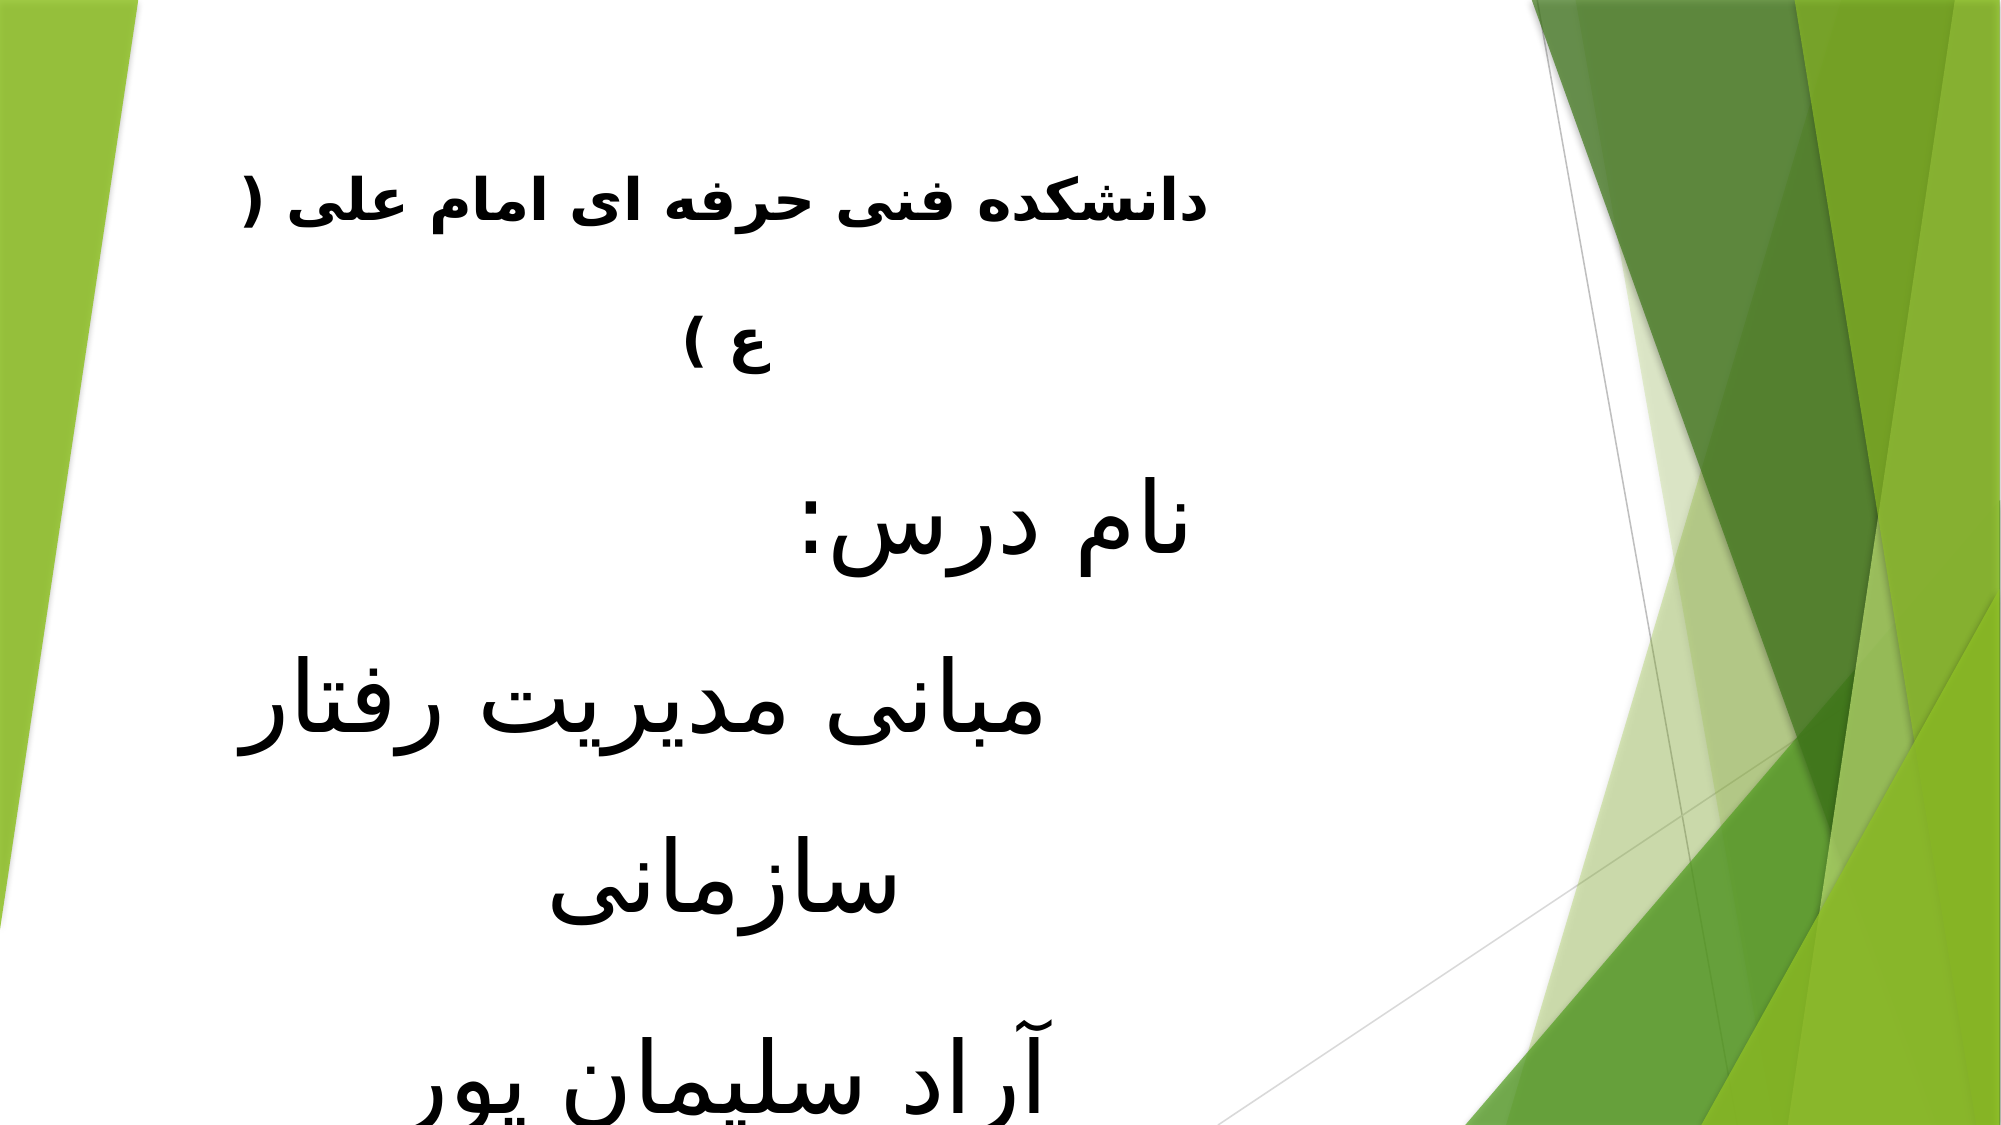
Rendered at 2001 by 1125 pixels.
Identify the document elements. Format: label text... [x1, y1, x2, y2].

text_box دانشکده فنی حرفه ای امام علی ( ع ) نام درس: مبانی مدیریت رفتار سازمانی آراد سلیمان پور مقطع: کارشناسی [225, 84, 1225, 1125]
